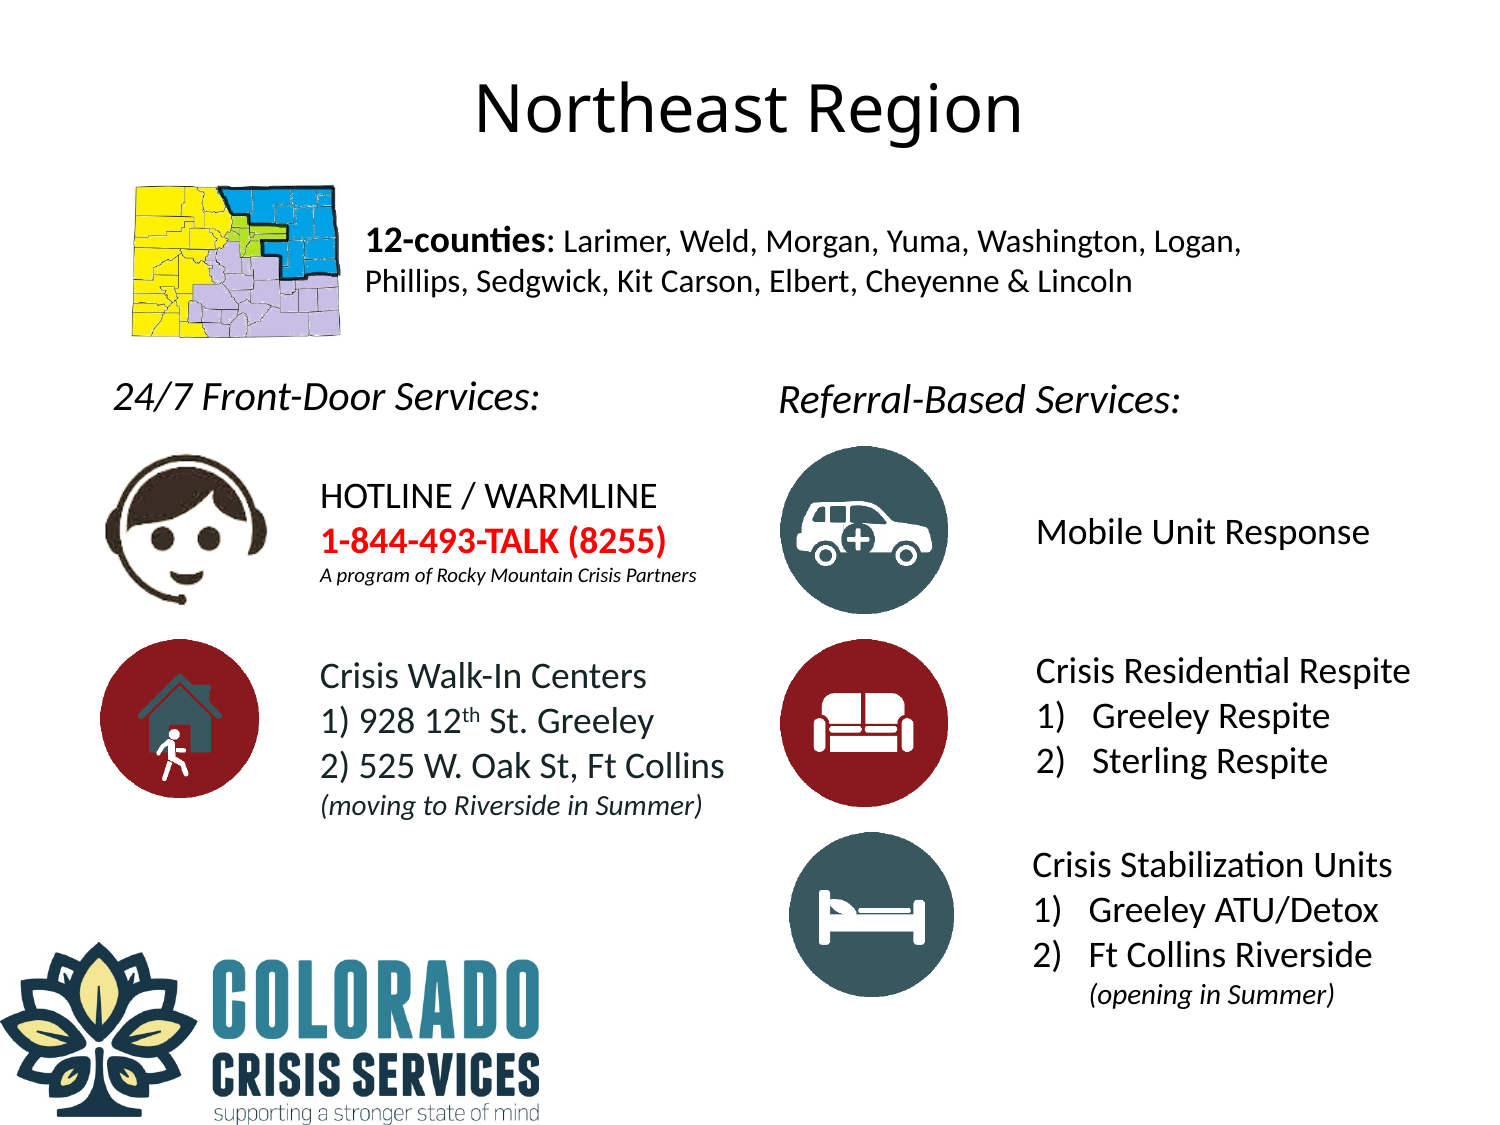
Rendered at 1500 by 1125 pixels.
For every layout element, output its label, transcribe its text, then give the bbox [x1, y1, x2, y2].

text_box 12-counties: Larimer, Weld, Morgan, Yuma, Washington, Logan, Phillips, Sedgwick, Kit Carson, Elbert, Cheyenne & Lincoln [350, 175, 1275, 263]
text_box 24/7 Front-Door Services: [97, 361, 557, 426]
picture [99, 443, 270, 618]
text_box Crisis Residential Respite Greeley Respite Sterling Respite [1021, 638, 1427, 789]
picture [779, 639, 948, 807]
picture [779, 445, 948, 614]
text_box Mobile Unit Response [1021, 499, 1386, 560]
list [0, 941, 539, 1125]
text_box Referral-Based Services: [763, 364, 1198, 429]
text_box [346, 263, 1500, 339]
picture [129, 182, 343, 340]
title Northeast Region [74, 45, 1425, 167]
text_box Crisis Walk-In Centers 1) 928 12th St. Greeley 2) 525 W. Oak St, Ft Collins (moving to Riverside in Summer) [305, 643, 760, 829]
text_box HOTLINE / WARMLINE 1-844-493-TALK (8255) A program of Rocky Mountain Crisis Partners [305, 463, 731, 594]
picture [789, 832, 955, 997]
text_box Crisis Stabilization Units Greeley ATU/Detox Ft Collins Riverside (opening in Summer) [1017, 832, 1425, 1018]
picture [99, 639, 259, 799]
